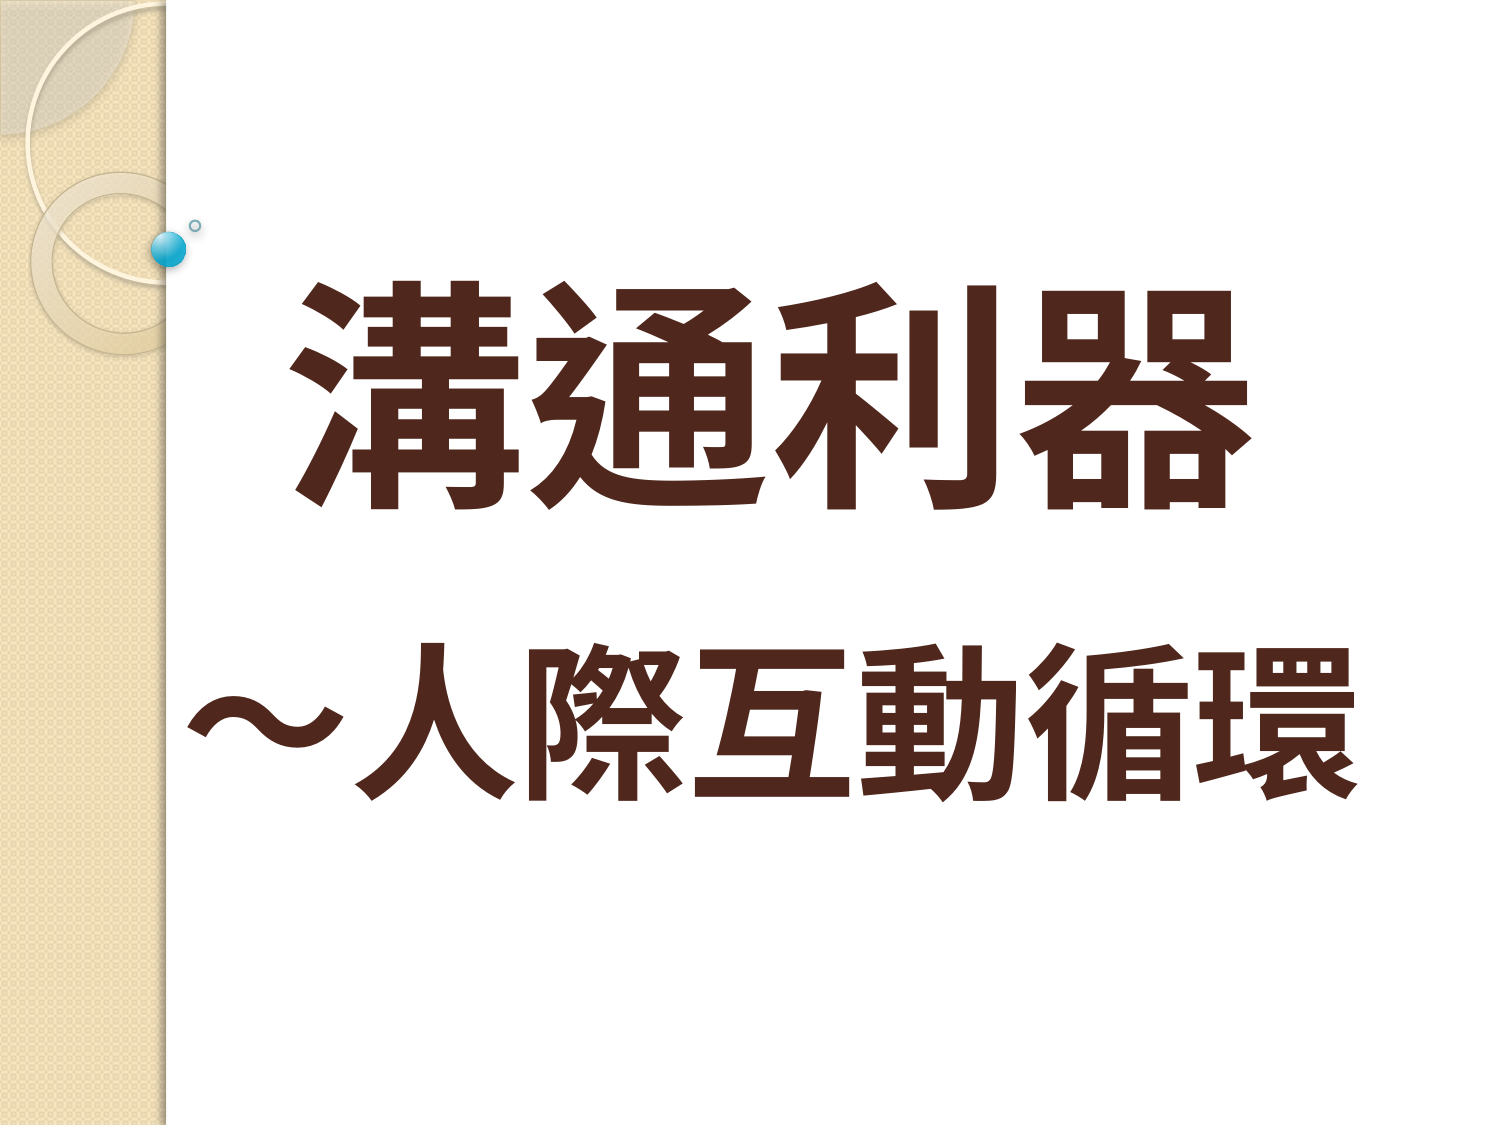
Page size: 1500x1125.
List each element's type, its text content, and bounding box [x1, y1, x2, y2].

text_box 溝通利器 ～人際互動循環 [175, 99, 1500, 849]
